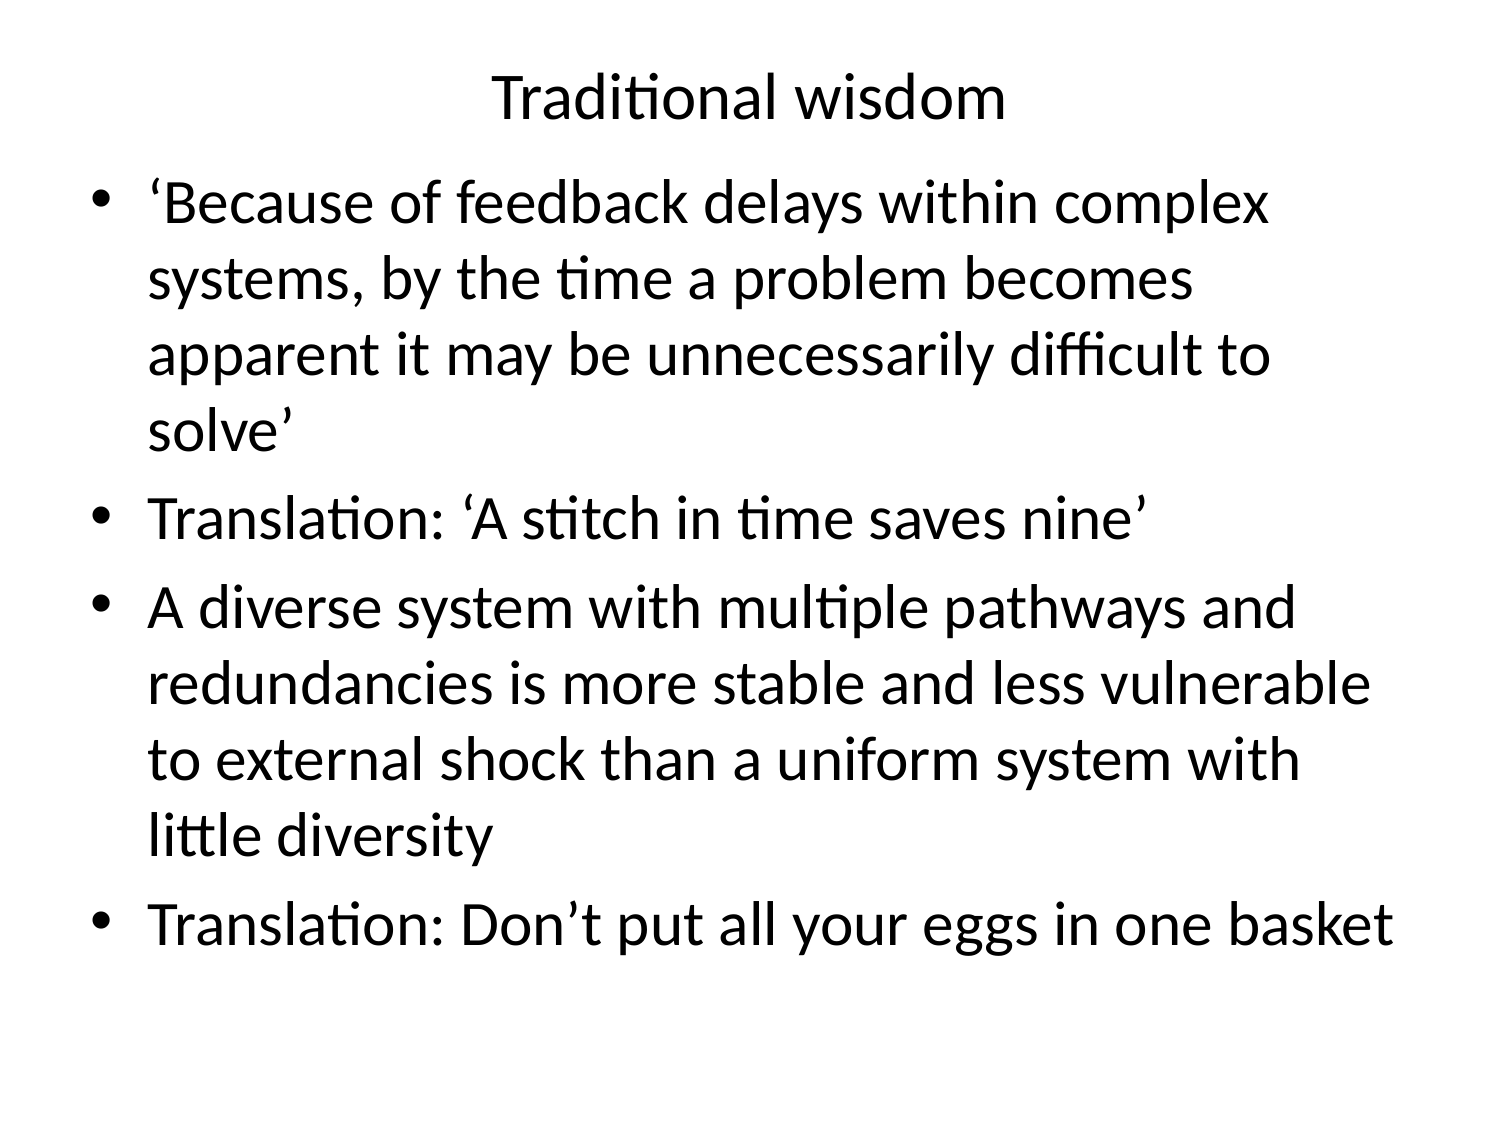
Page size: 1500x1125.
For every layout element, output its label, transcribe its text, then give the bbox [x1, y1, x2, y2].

list ‘Because of feedback delays within complex systems, by the time a problem becomes apparent it may be unnecessarily difficult to solve’ Translation: ‘A stitch in time saves nine’ A diverse system with multiple pathways and redundancies is more stable and less vulnerable to external shock than a uniform system with little diversity Translation: Don’t put all your eggs in one basket [75, 152, 1425, 1005]
title Traditional wisdom [75, 45, 1425, 141]
